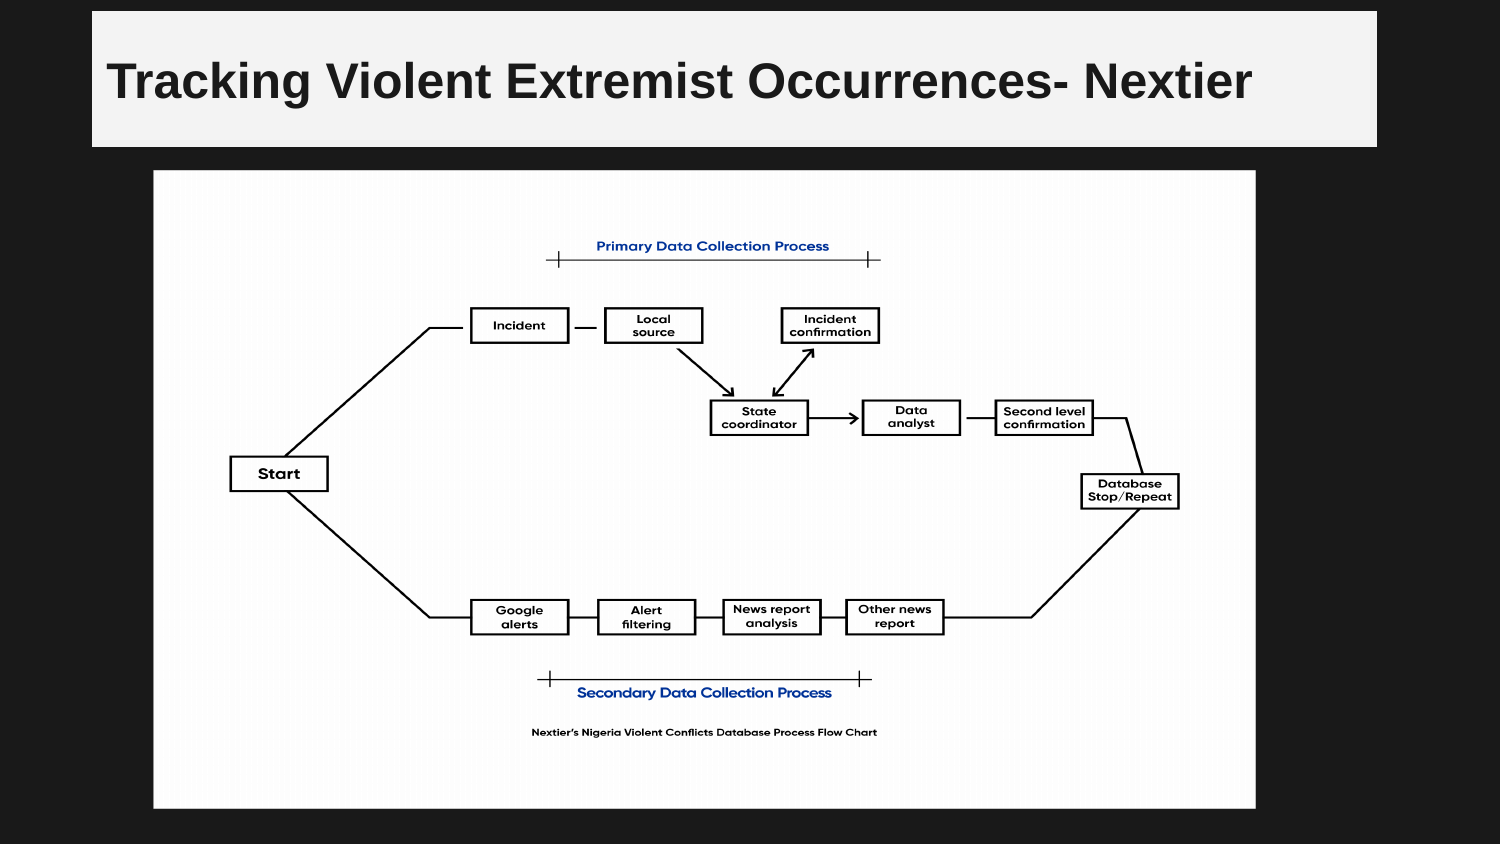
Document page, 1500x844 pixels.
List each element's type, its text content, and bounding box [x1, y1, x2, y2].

picture [153, 170, 1256, 809]
title Tracking Violent Extremist Occurrences- Nextier [91, 10, 1378, 148]
